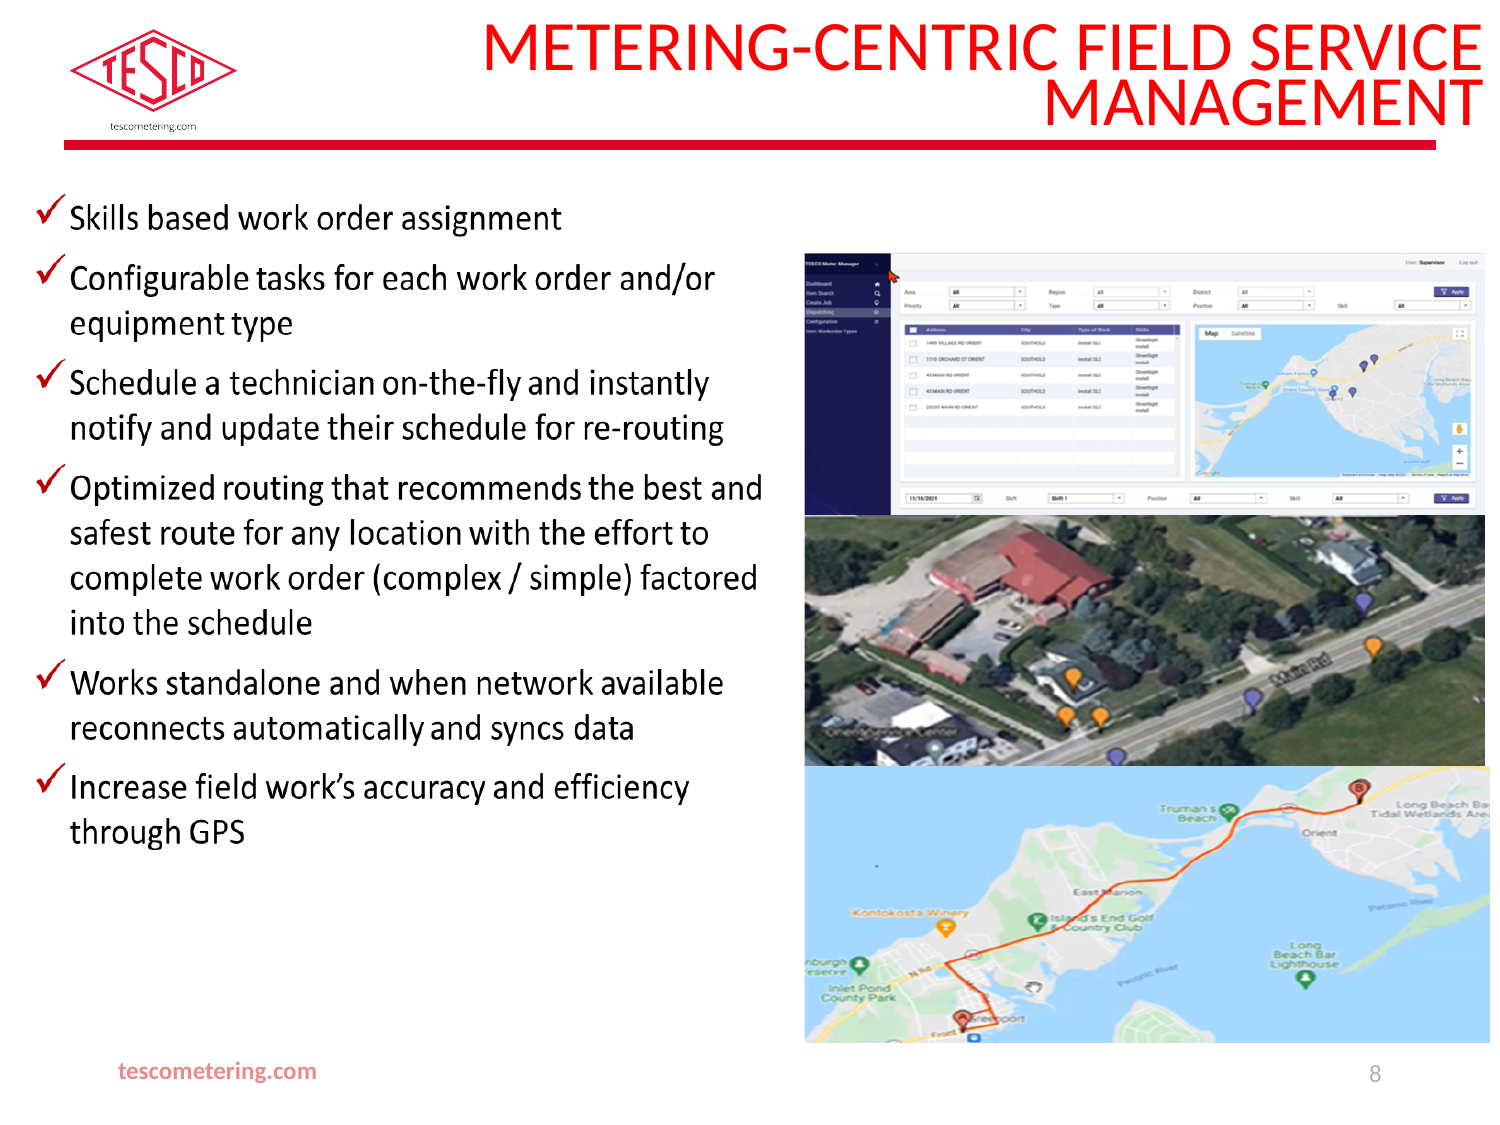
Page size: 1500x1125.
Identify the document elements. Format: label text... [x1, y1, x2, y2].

title Metering-Centric Field Service Management [163, 25, 1500, 138]
picture [804, 253, 1492, 1043]
picture [69, 29, 163, 133]
picture [8, 174, 797, 876]
slide_number 8 [1059, 1043, 1397, 1103]
footer tescometering.com [103, 1039, 610, 1100]
